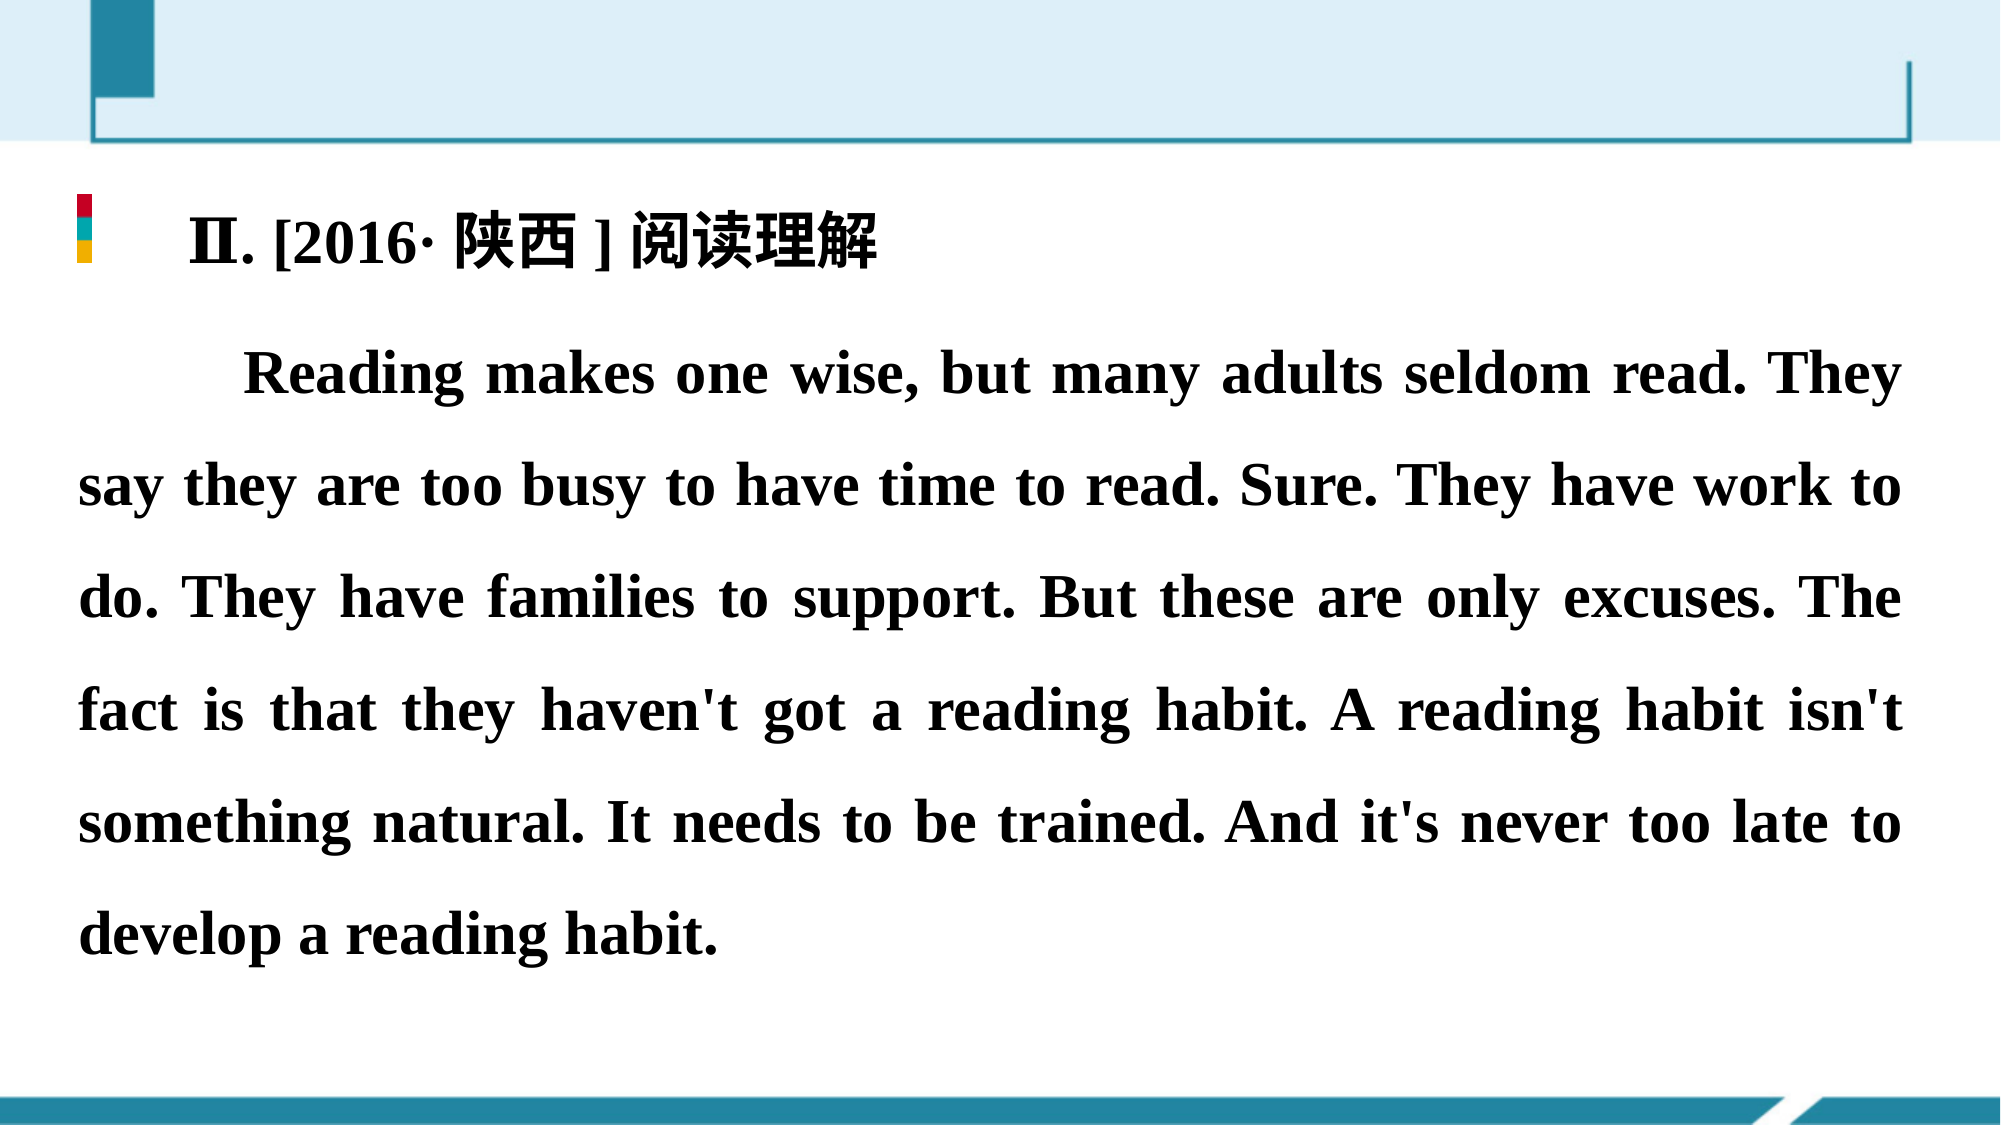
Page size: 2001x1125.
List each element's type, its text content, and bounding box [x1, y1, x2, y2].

picture [0, 0, 2001, 1125]
text_box Ⅱ. [2016·陕西]阅读理解 [173, 156, 1828, 284]
text_box Reading makes one wise, but many adults seldom read. They say they are too busy to have time to read. Sure. They have work to do. They have families to support. But these are only excuses. The fact is that they haven't got a reading habit. A reading habit isn't something natural. It needs to be trained. And it's never too late to develop a reading habit. [63, 285, 1920, 975]
